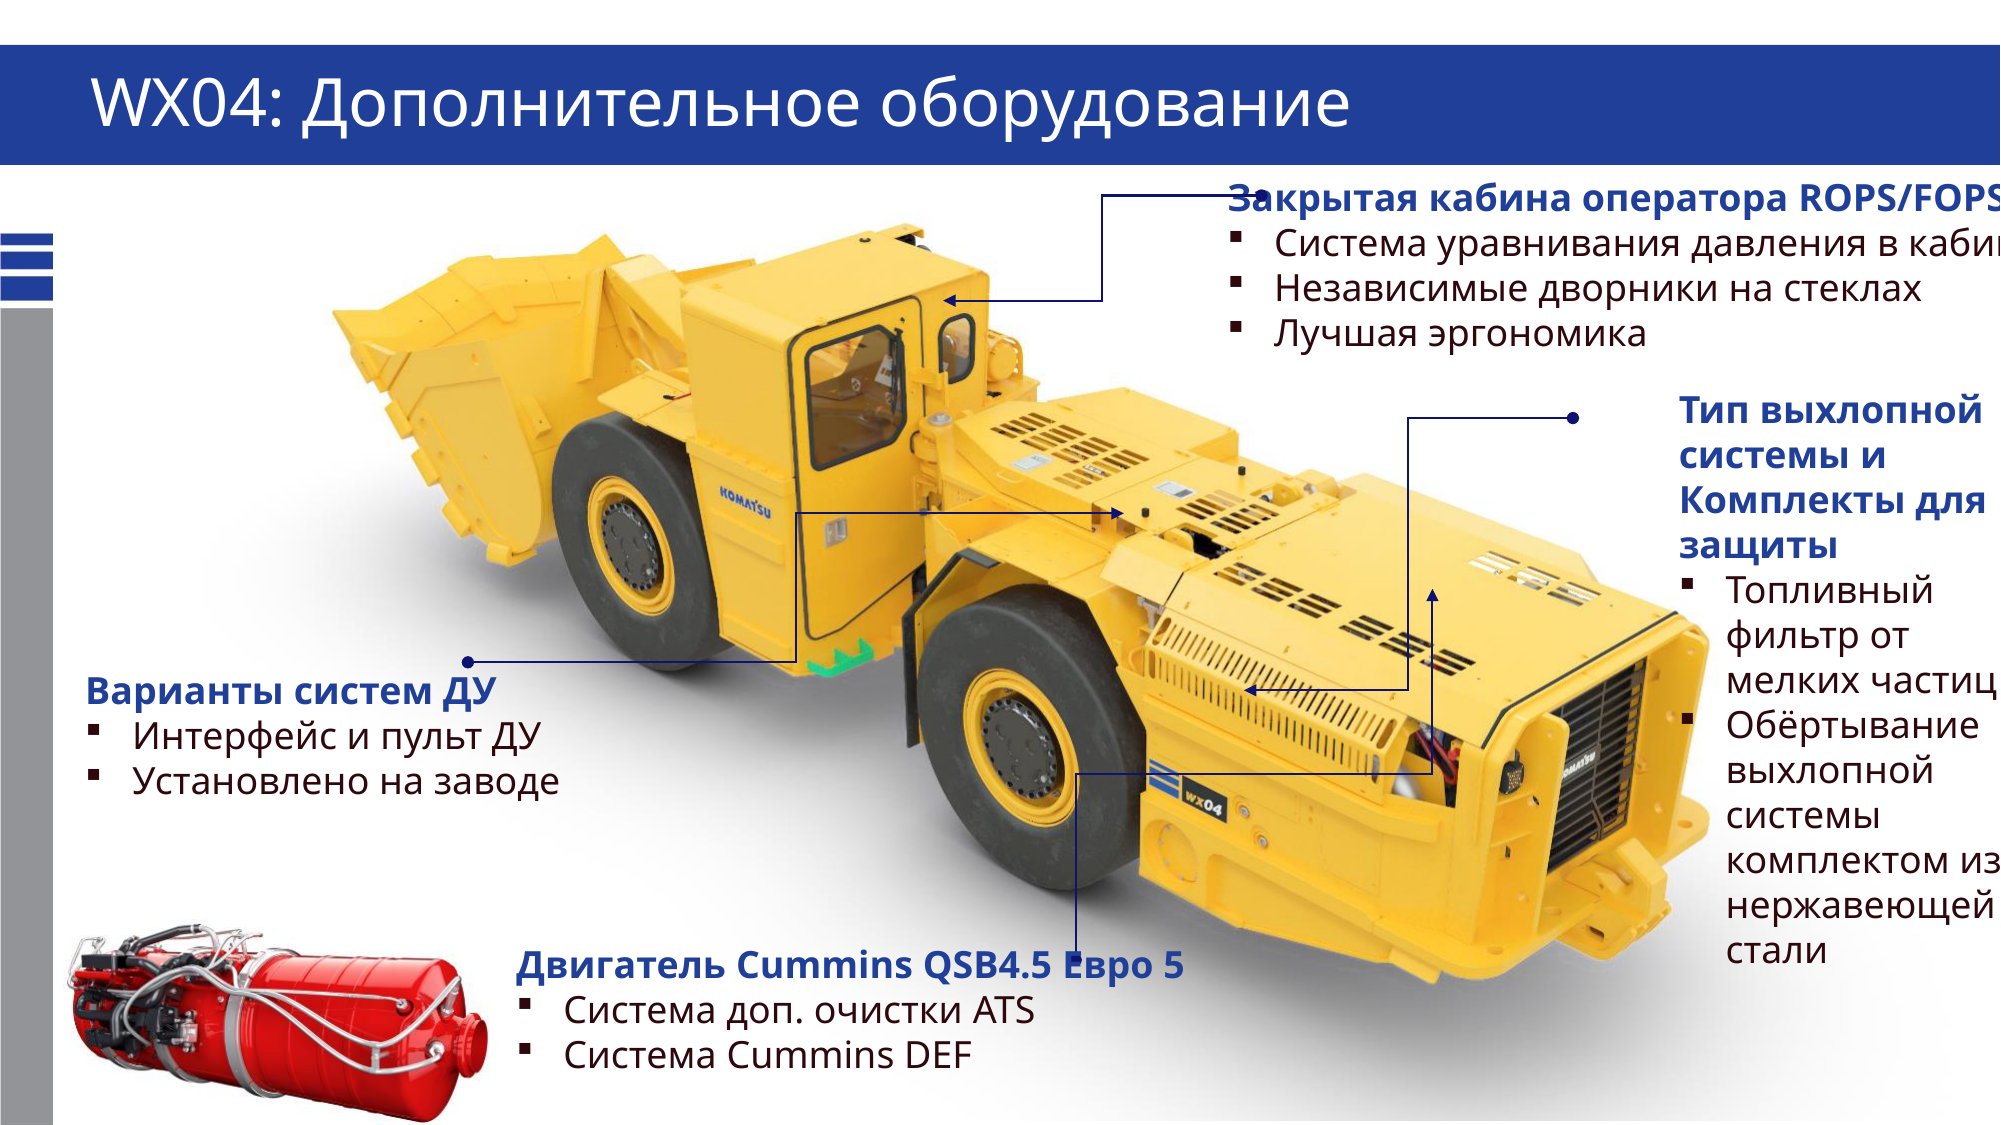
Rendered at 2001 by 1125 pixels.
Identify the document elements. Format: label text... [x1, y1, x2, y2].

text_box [467, 513, 1124, 663]
text_box Варианты систем ДУ Интерфейс и пульт ДУ Установлено на заводе [70, 659, 131, 810]
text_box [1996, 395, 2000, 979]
picture [0, 233, 53, 1125]
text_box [1243, 418, 1573, 691]
picture [55, 165, 1996, 1125]
text_box WX04: Дополнительное оборудование [0, 44, 2000, 165]
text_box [1068, 595, 1440, 953]
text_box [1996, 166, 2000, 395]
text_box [943, 195, 1262, 301]
